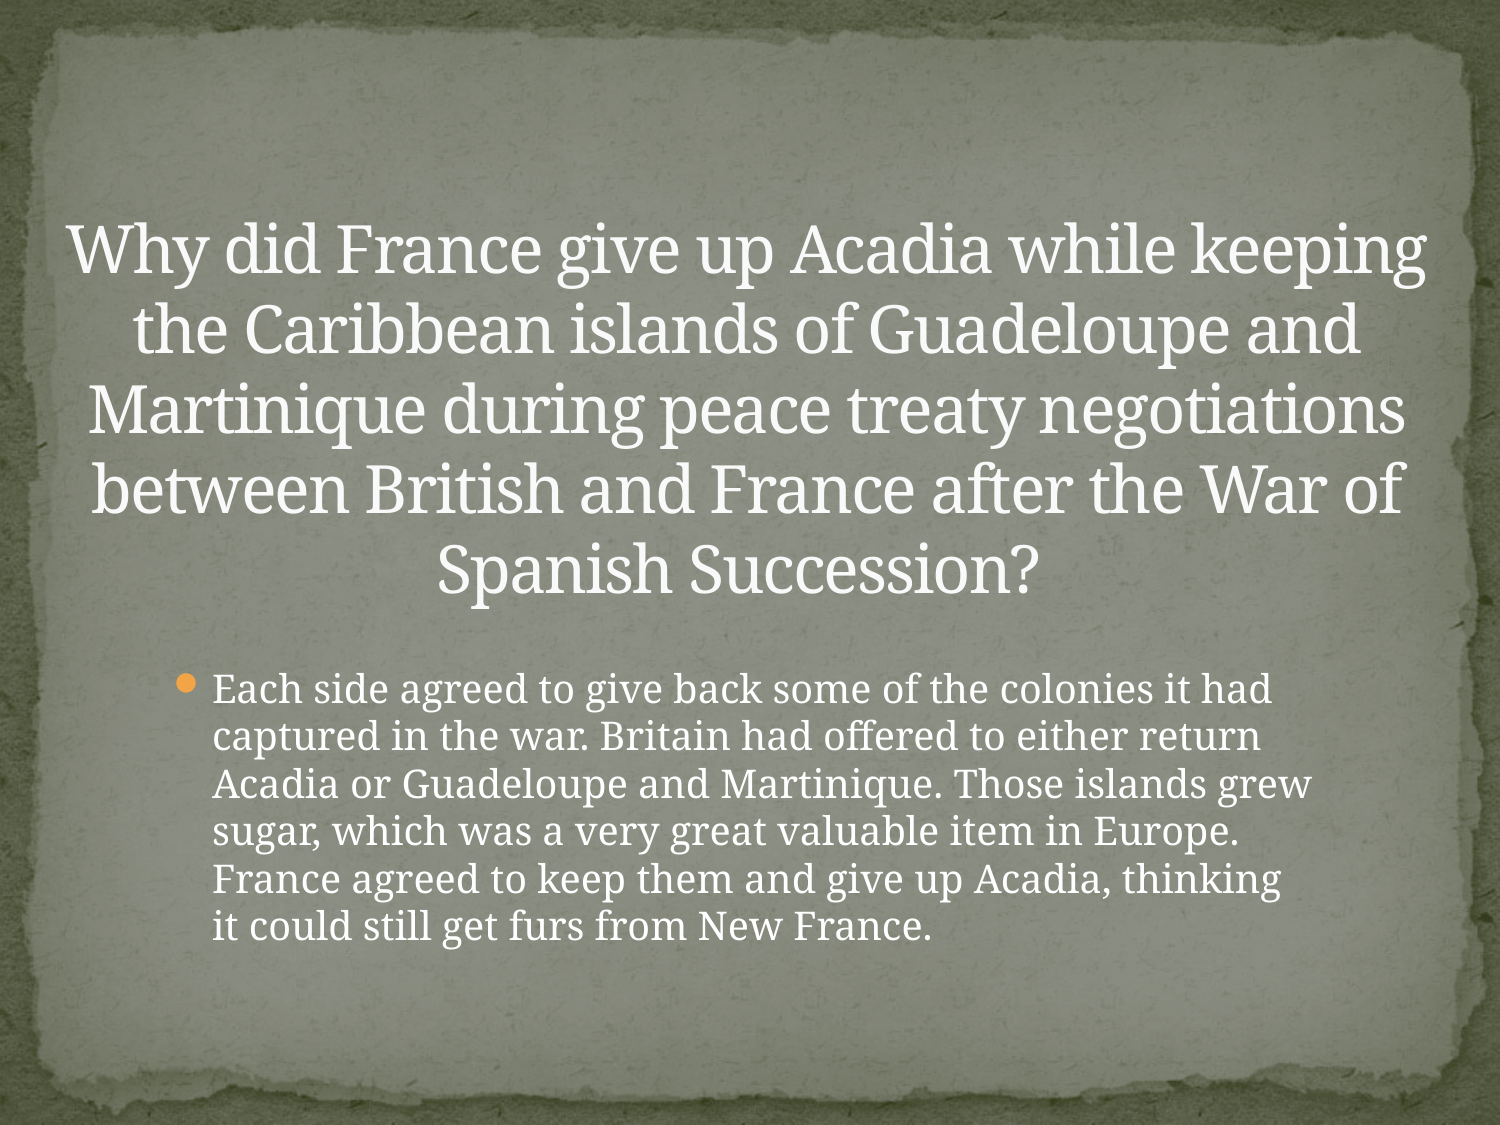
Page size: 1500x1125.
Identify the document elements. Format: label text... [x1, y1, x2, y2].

title Why did France give up Acadia while keeping the Caribbean islands of Guadeloupe and Martinique during peace treaty negotiations between British and France after the War of Spanish Succession? [49, 199, 1444, 440]
list Each side agreed to give back some of the colonies it had captured in the war. Britain had offered to either return Acadia or Guadeloupe and Martinique. Those islands grew sugar, which was a very great valuable item in Europe. France agreed to keep them and give up Acadia, thinking it could still get furs from New France. [158, 656, 1329, 985]
